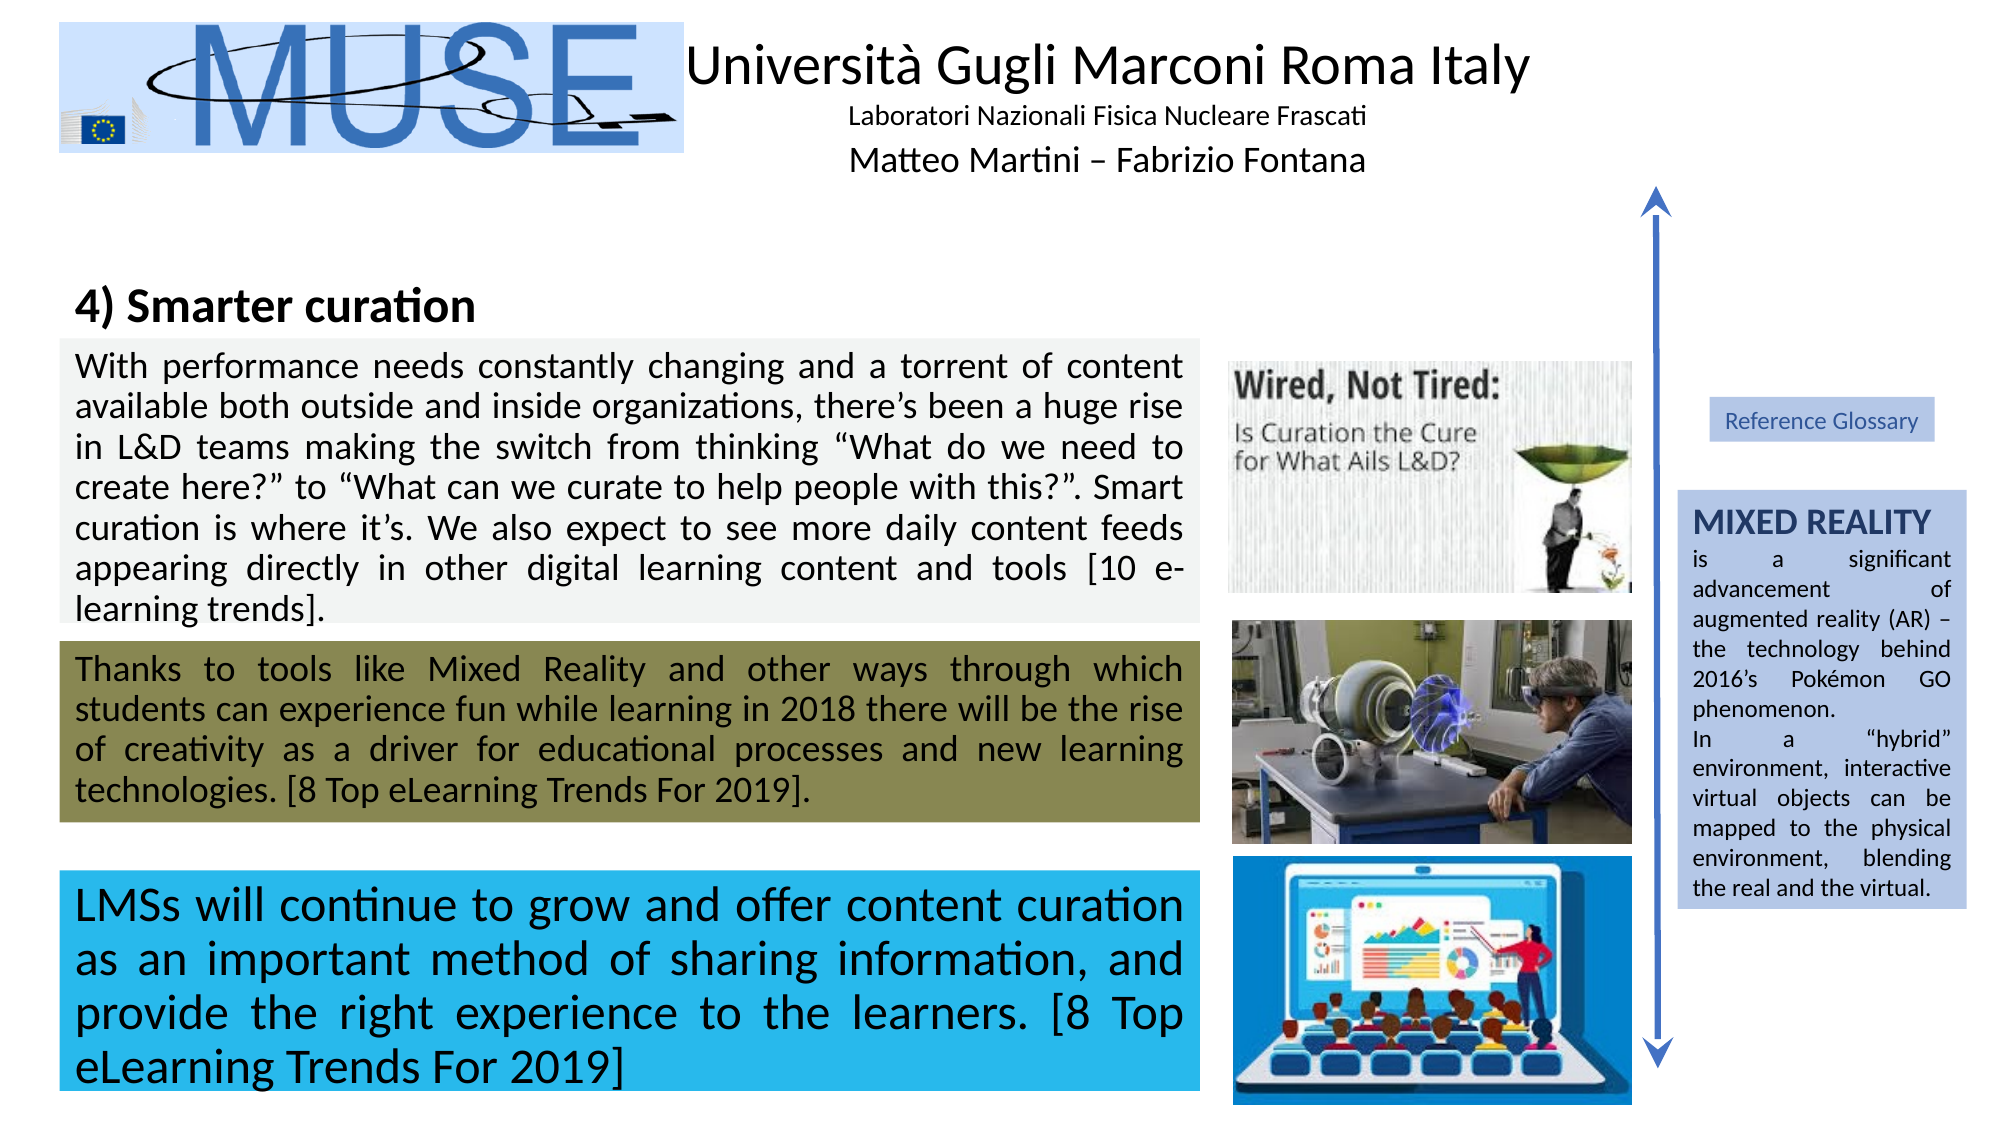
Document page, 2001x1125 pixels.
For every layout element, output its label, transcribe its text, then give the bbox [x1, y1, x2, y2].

text_box With performance needs constantly changing and a torrent of content available both outside and inside organizations, there’s been a huge rise in L&D teams making the switch from thinking “What do we need to create here?” to “What can we curate to help people with this?”. Smart curation is where it’s. We also expect to see more daily content feeds appearing directly in other digital learning content and tools [10 e-learning trends]. [59, 338, 1200, 623]
text_box Mixed reality is a significant advancement of augmented reality (AR) – the technology behind 2016’s Pokémon GO phenomenon. In a “hybrid” environment, interactive virtual objects can be mapped to the physical environment, blending the real and the virtual. [1677, 489, 1967, 909]
text_box LMSs will continue to grow and offer content curation as an important method of sharing information, and provide the right experience to the learners. [8 Top eLearning Trends For 2019] [59, 870, 1200, 1091]
text_box Reference Glossary [1709, 396, 1935, 442]
text_box Thanks to tools like Mixed Reality and other ways through which students can experience fun while learning in 2018 there will be the rise of creativity as a driver for educational processes and new learning technologies. [8 Top eLearning Trends For 2019]. [59, 641, 1200, 823]
text_box Università Gugli Marconi Roma Italy Laboratori Nazionali Fisica Nucleare Frascati [668, 18, 1548, 139]
picture [1232, 620, 1632, 844]
text_box Matteo Martini – Fabrizio Fontana [833, 127, 1382, 187]
picture [1228, 361, 1632, 593]
list 4) Smarter curation [59, 271, 1557, 339]
picture [1233, 856, 1632, 1105]
picture [59, 22, 684, 153]
